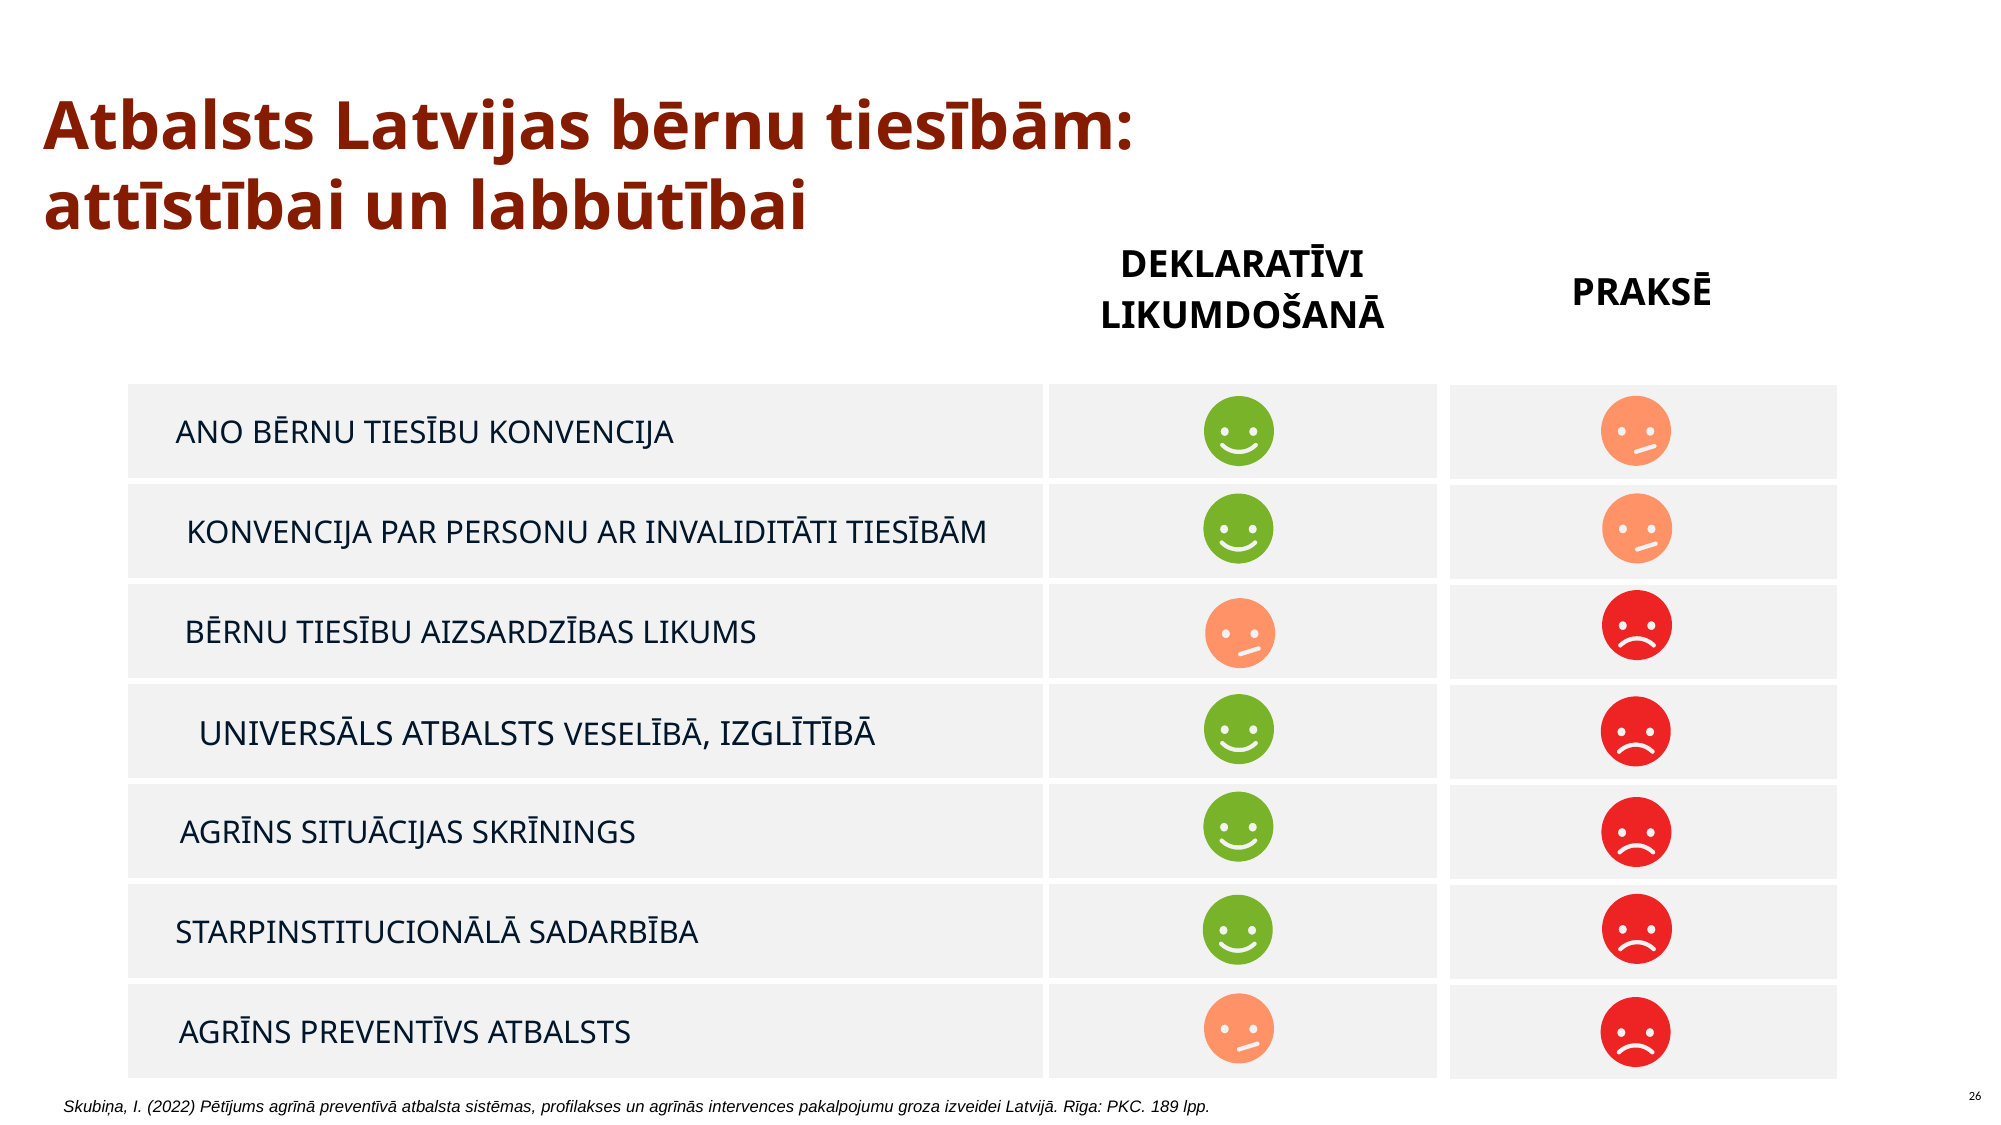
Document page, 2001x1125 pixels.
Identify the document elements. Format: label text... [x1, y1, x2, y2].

text_box 26 [1950, 1065, 2000, 1125]
text_box DEKLARATĪVI LIKUMDOŠANĀ [1044, 232, 1440, 327]
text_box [1046, 381, 1440, 1082]
text_box Skubiņa, I. (2022) Pētījums agrīnā preventīvā atbalsta sistēmas, profilakses un agrīnās intervences pakalpojumu groza izveidei Latvijā. Rīga: PKC. 189 lpp. [48, 1088, 1233, 1124]
text_box PRAKSĒ [1445, 261, 1839, 355]
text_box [122, 381, 1046, 1082]
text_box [1446, 381, 1841, 1082]
title Atbalsts Latvijas bērnu tiesībām: attīstībai un labbūtībai [43, 82, 1897, 238]
